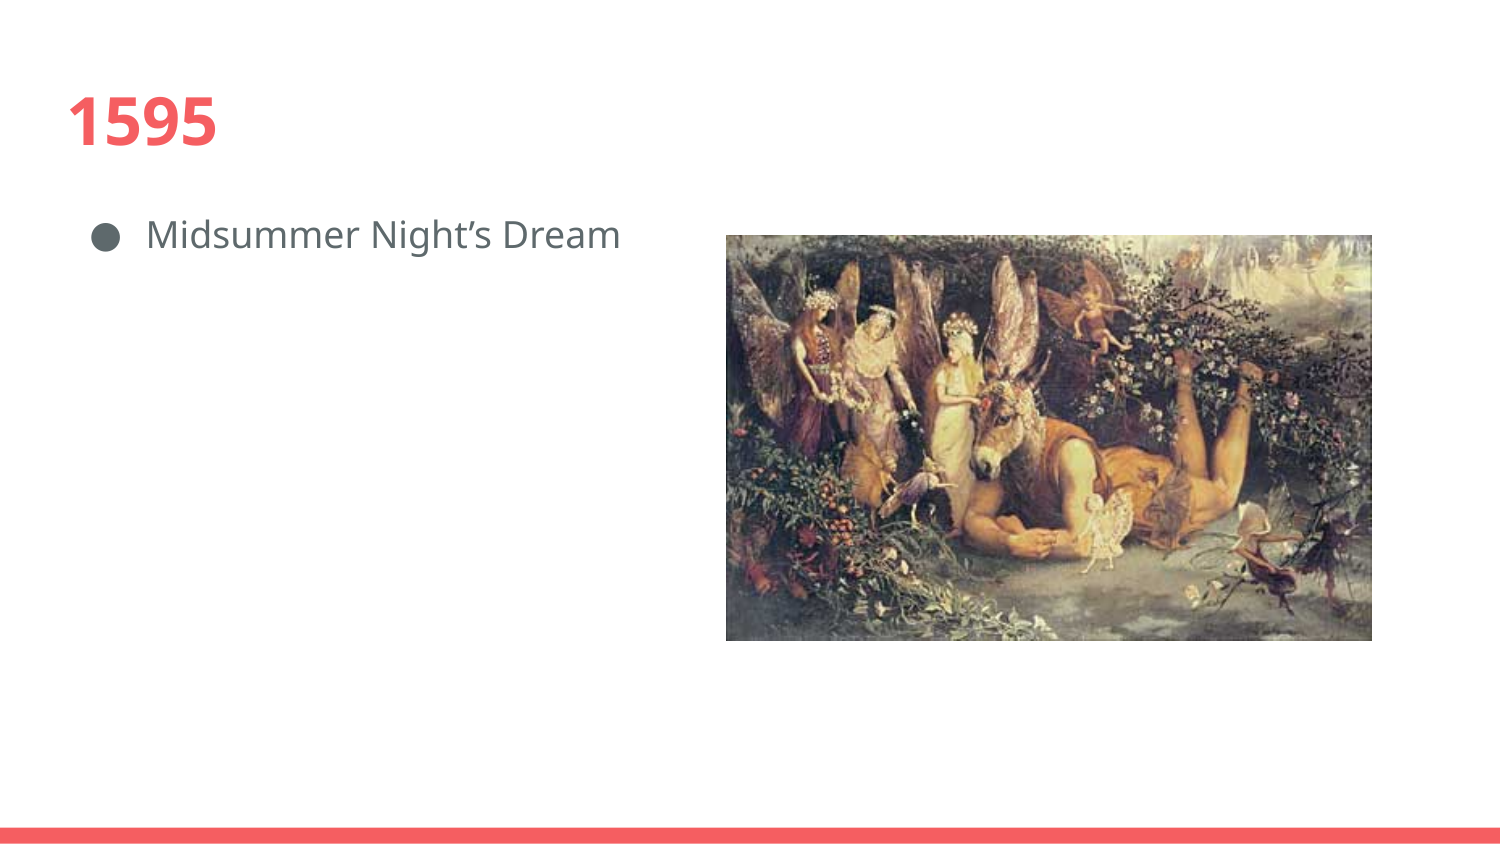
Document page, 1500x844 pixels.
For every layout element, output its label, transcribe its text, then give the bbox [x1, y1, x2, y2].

title 1595 [51, 64, 1449, 167]
list Midsummer Night’s Dream [55, 189, 1454, 750]
picture [725, 235, 1373, 641]
